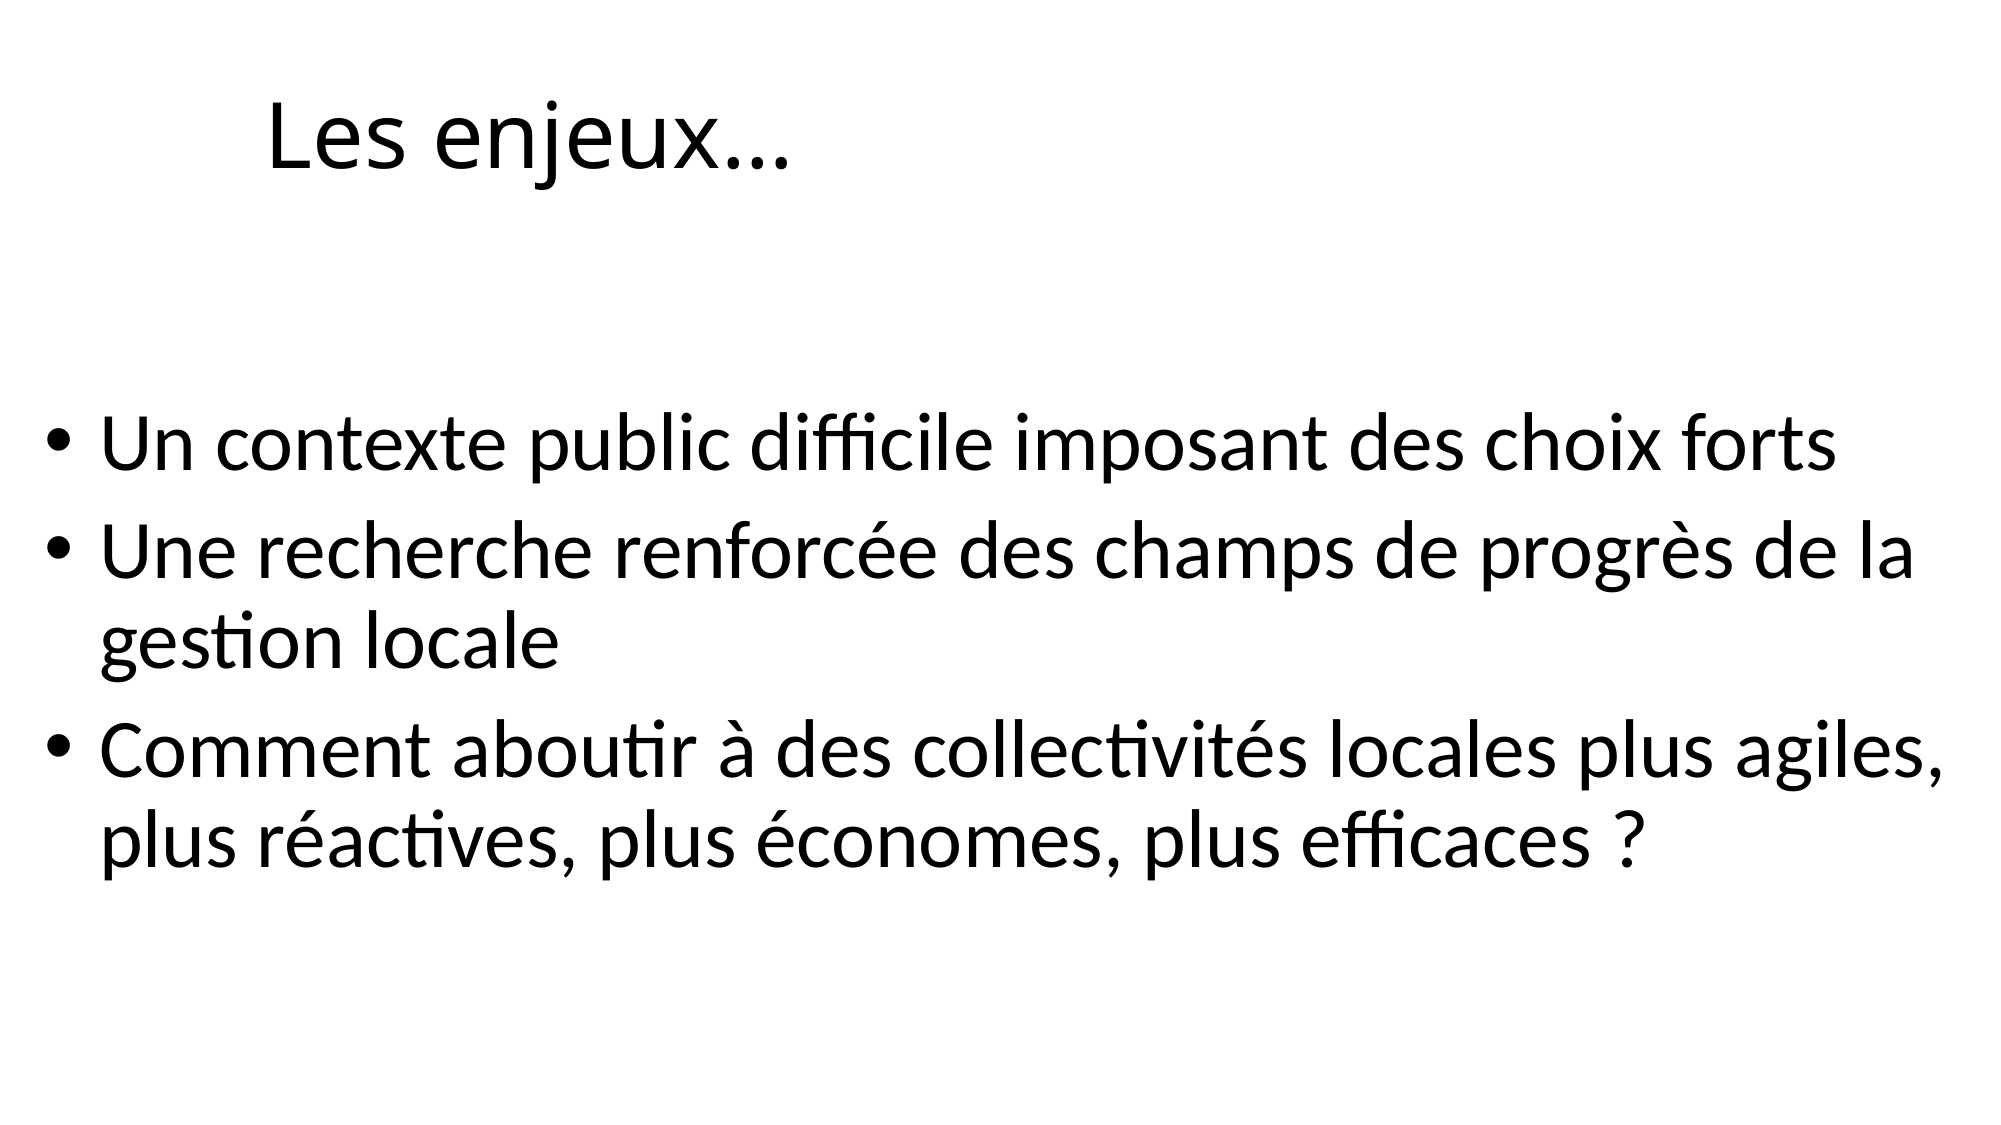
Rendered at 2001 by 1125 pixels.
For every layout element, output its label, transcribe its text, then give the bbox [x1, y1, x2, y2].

list 12 Un contexte public difficile imposant des choix forts Une recherche renforcée des champs de progrès de la gestion locale Comment aboutir à des collectivités locales plus agiles, plus réactives, plus économes, plus efficaces ? [27, 321, 1979, 972]
title Les enjeux… [249, 36, 1599, 241]
